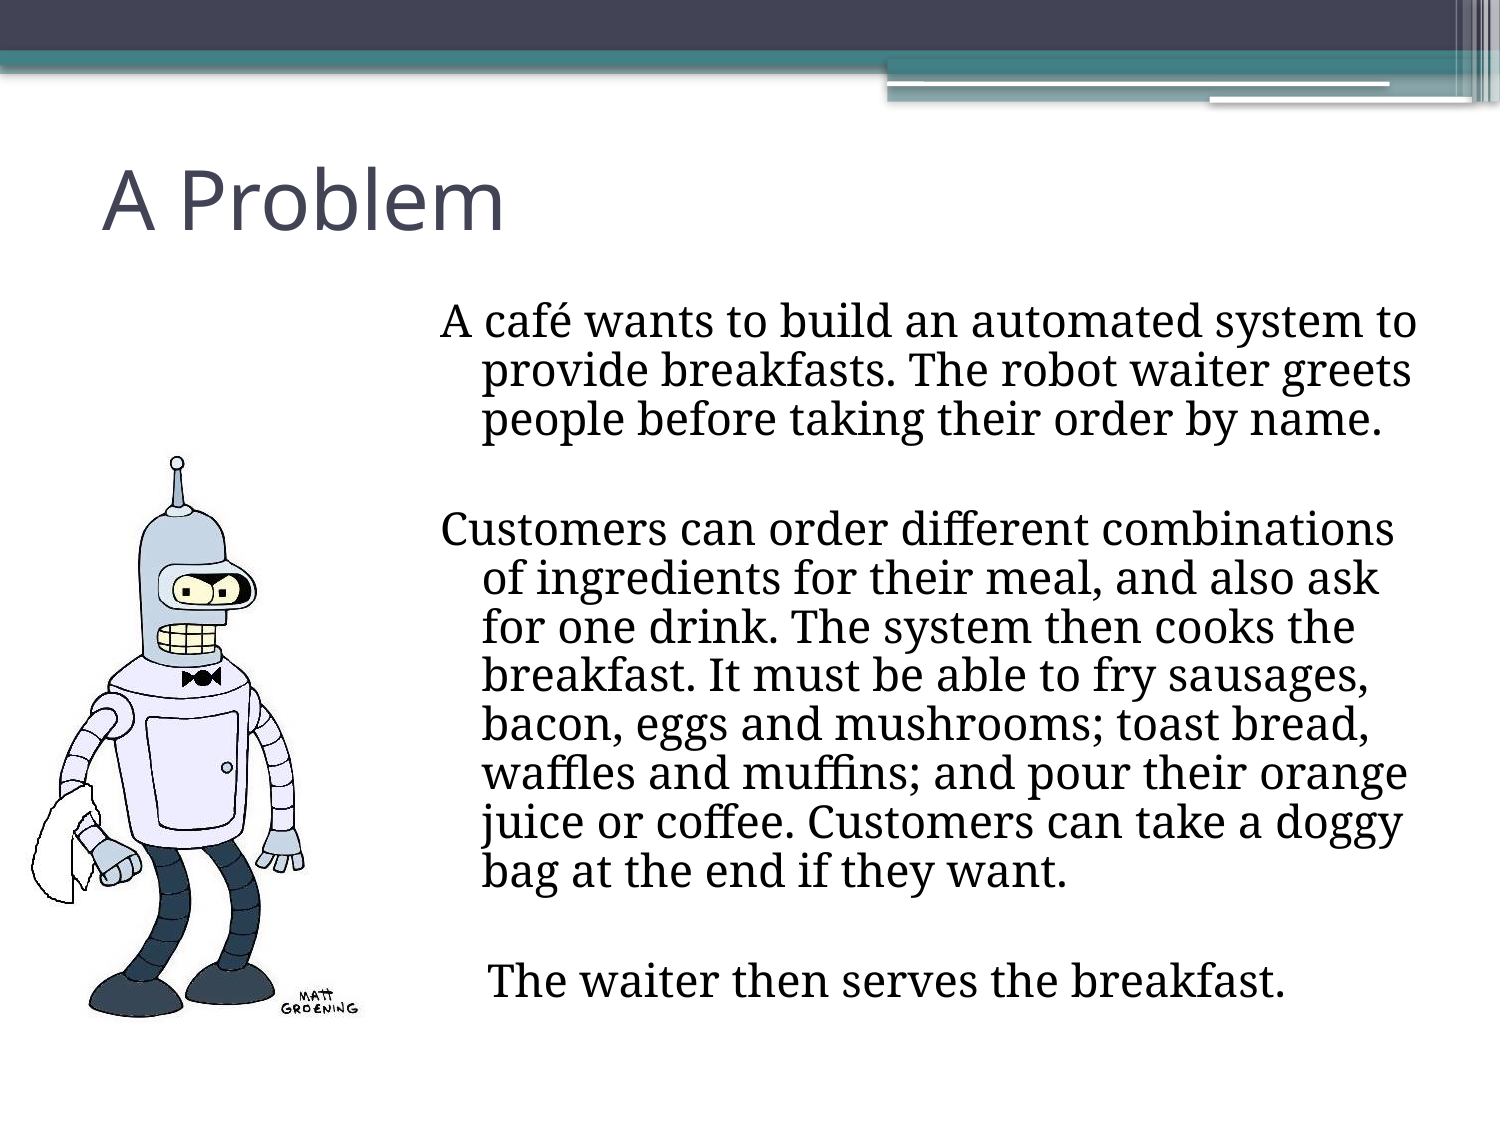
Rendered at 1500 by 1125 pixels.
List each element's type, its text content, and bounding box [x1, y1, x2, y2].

picture [17, 432, 372, 1024]
list A café wants to build an automated system to provide breakfasts. The robot waiter greets people before taking their order by name. Customers can order different combinations of ingredients for their meal, and also ask for one drink. The system then cooks the breakfast. It must be able to fry sausages, bacon, eggs and mushrooms; toast bread, waffles and muffins; and pour their orange juice or coffee. Customers can take a doggy bag at the end if they want. The waiter then serves the breakfast. [407, 290, 1436, 1024]
title A Problem [87, 103, 1131, 291]
